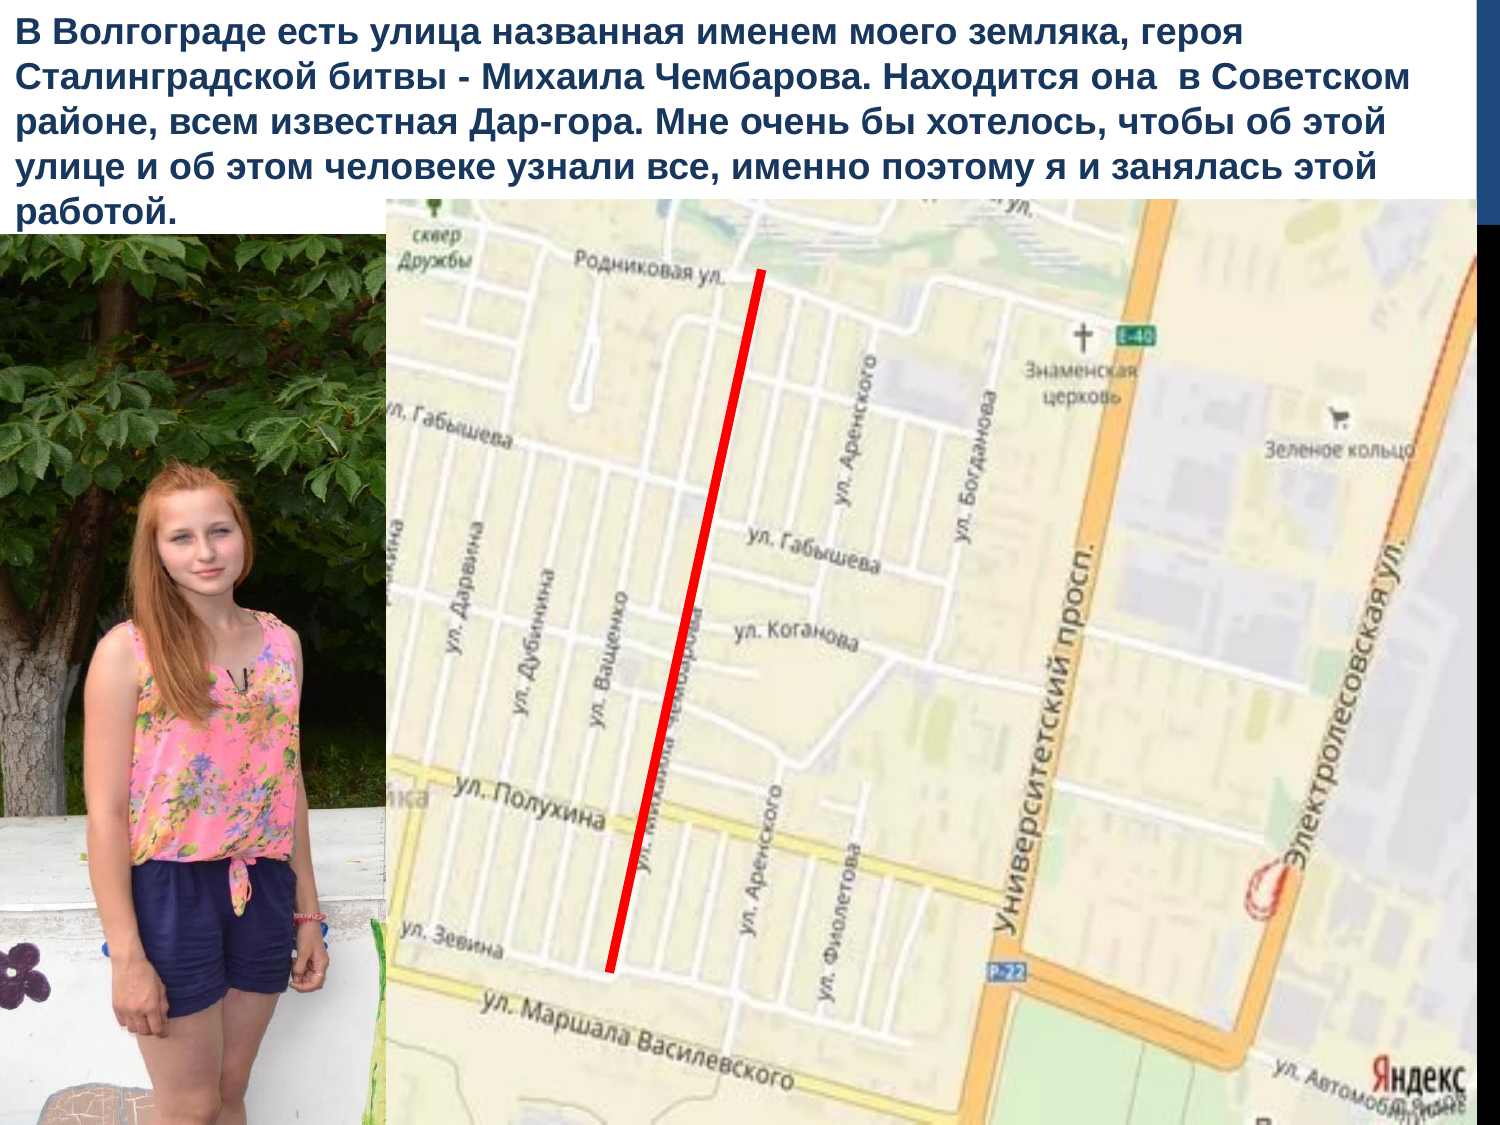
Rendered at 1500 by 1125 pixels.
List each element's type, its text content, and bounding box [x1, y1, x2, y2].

picture [0, 198, 1478, 1125]
text_box В Волгограде есть улица названная именем моего земляка, героя Сталинградской битвы - Михаила Чембарова. Находится она в Советском районе, всем известная Дар-гора. Мне очень бы хотелось, чтобы об этой улице и об этом человеке узнали все, именно поэтому я и занялась этой работой. [0, 0, 1477, 231]
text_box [333, 544, 1038, 698]
